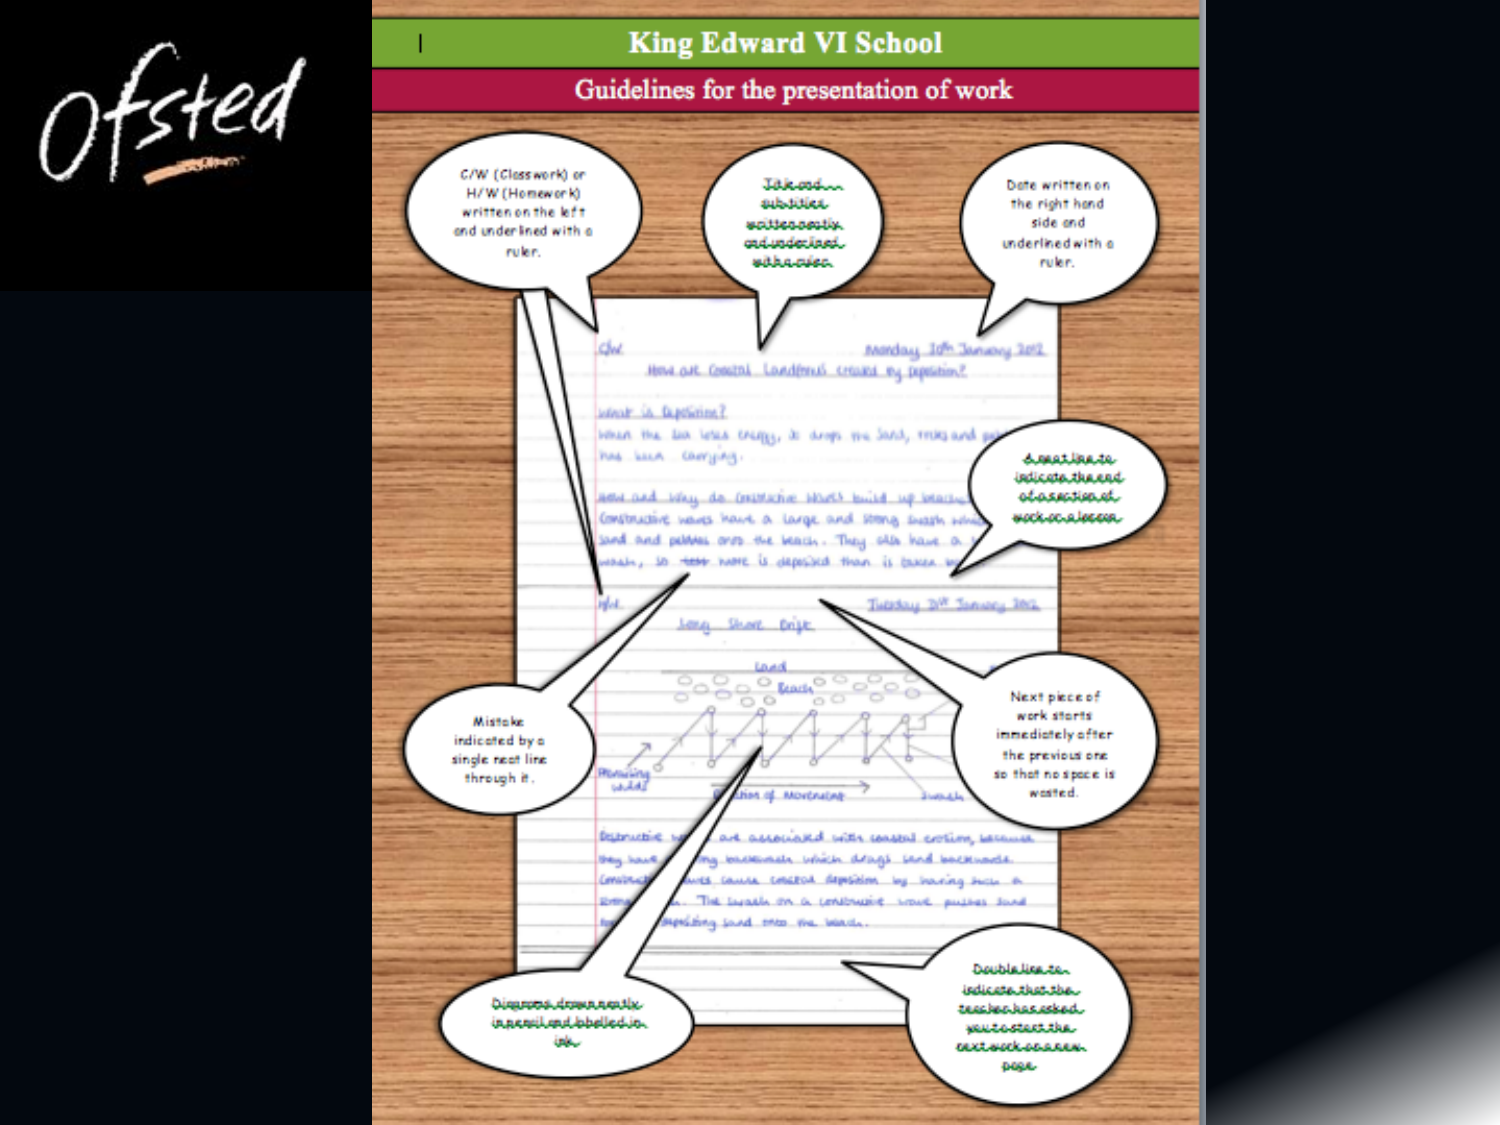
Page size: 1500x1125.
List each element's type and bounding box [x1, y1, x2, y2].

picture [0, 0, 1206, 1125]
